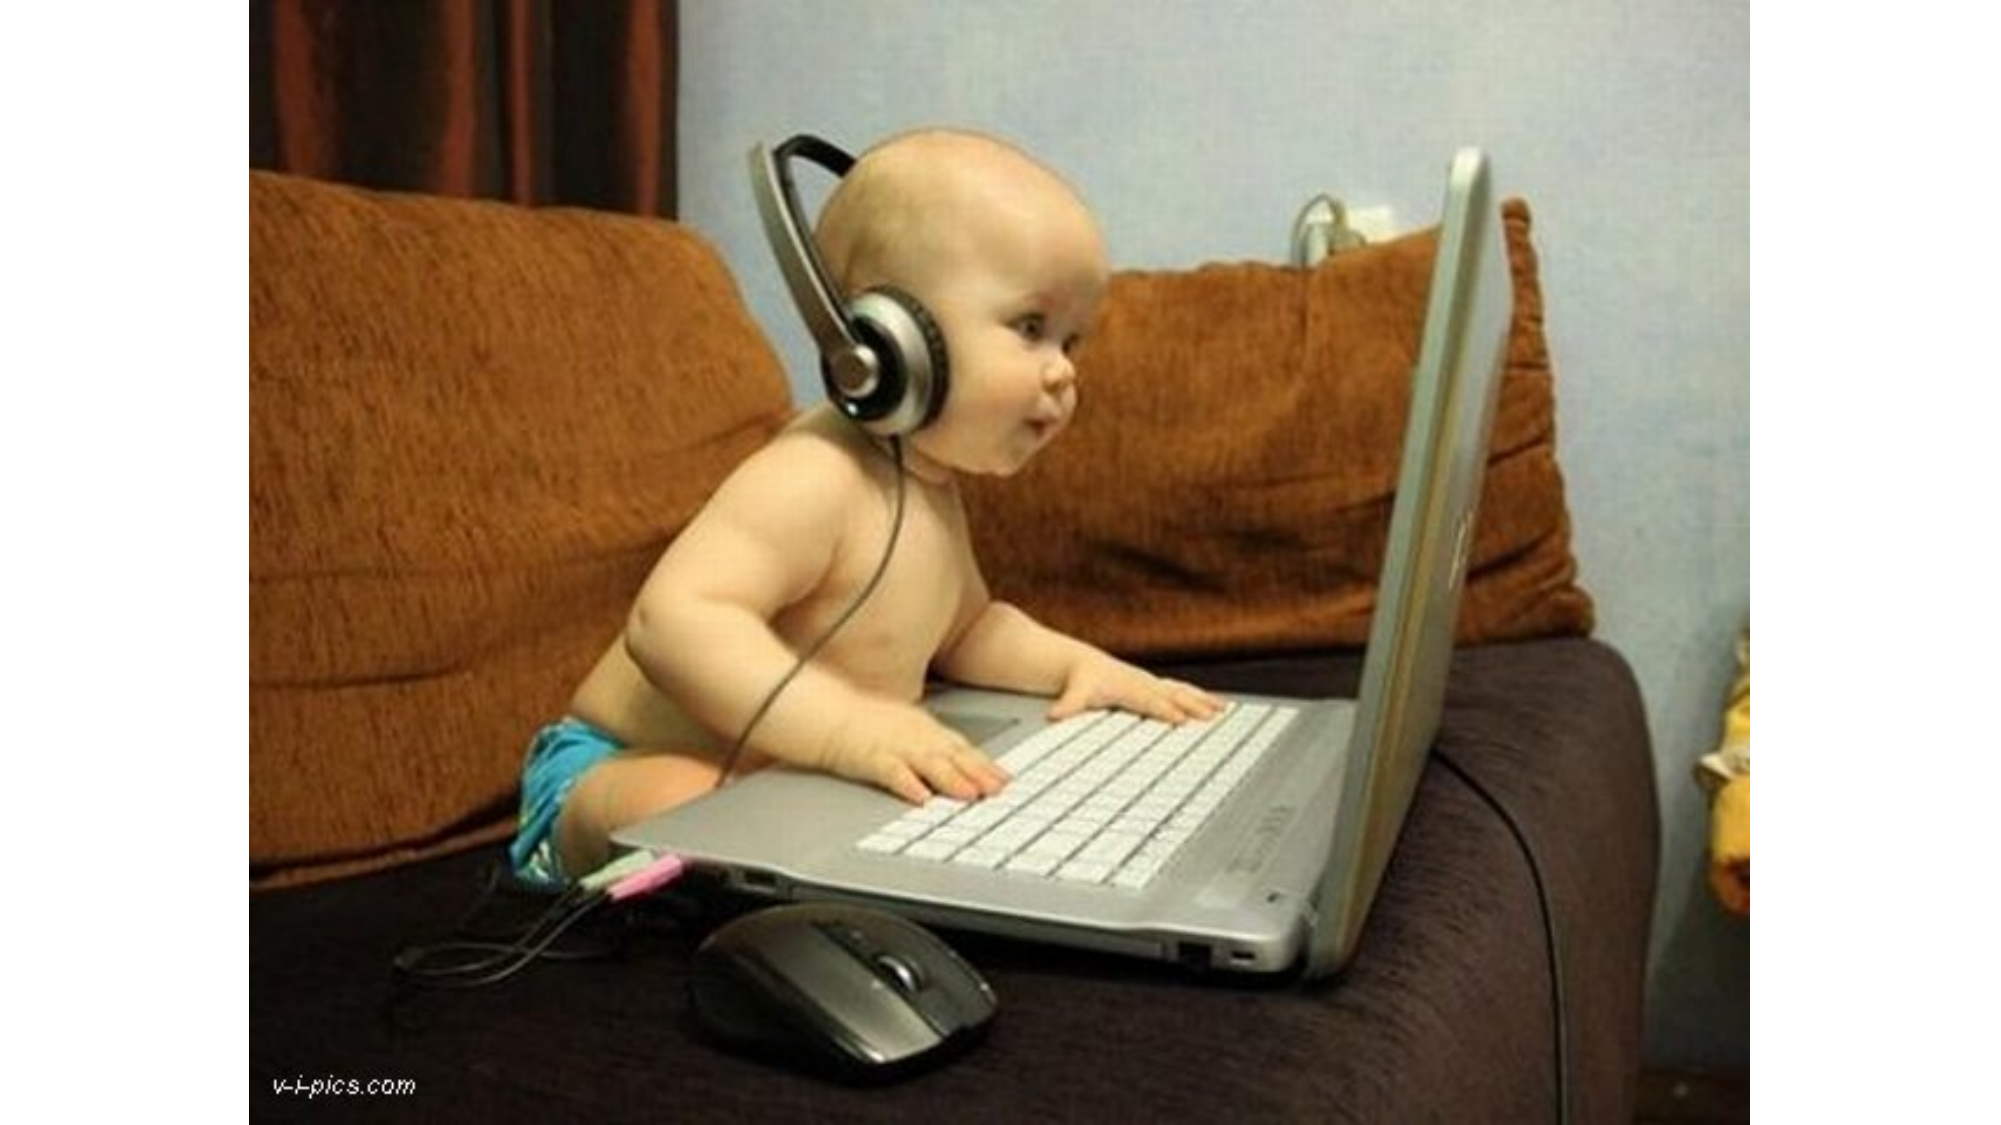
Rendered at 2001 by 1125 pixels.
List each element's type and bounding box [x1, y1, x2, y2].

picture [249, 0, 1750, 1125]
